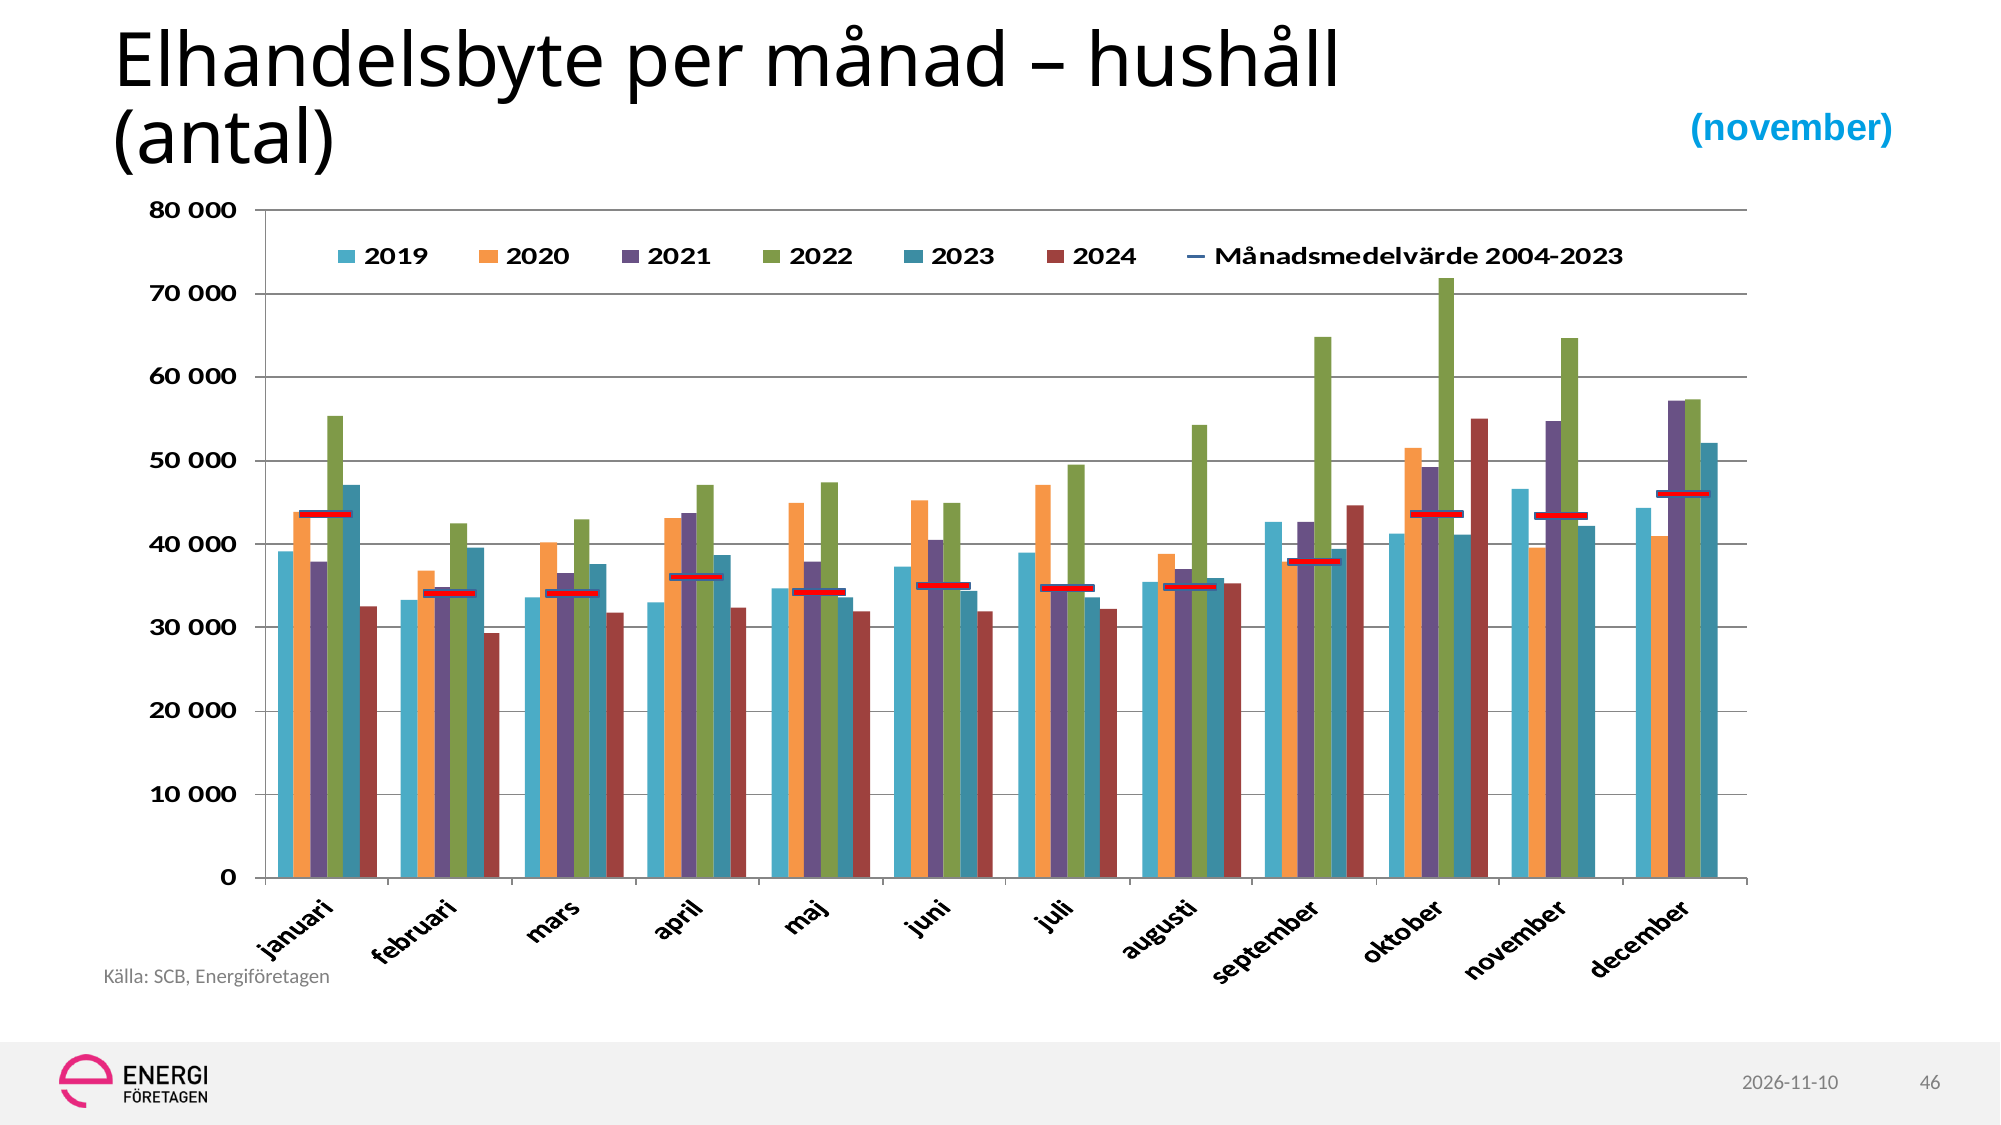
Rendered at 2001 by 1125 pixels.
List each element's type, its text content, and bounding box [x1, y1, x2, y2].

picture [1682, 103, 1910, 155]
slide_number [1742, 1068, 1854, 1099]
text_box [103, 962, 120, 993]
picture [59, 1054, 207, 1108]
picture [124, 180, 1805, 1009]
slide_number 46 [1882, 1068, 1941, 1099]
title Elhandelsbyte per månad – hushåll (antal) [114, 88, 1538, 179]
